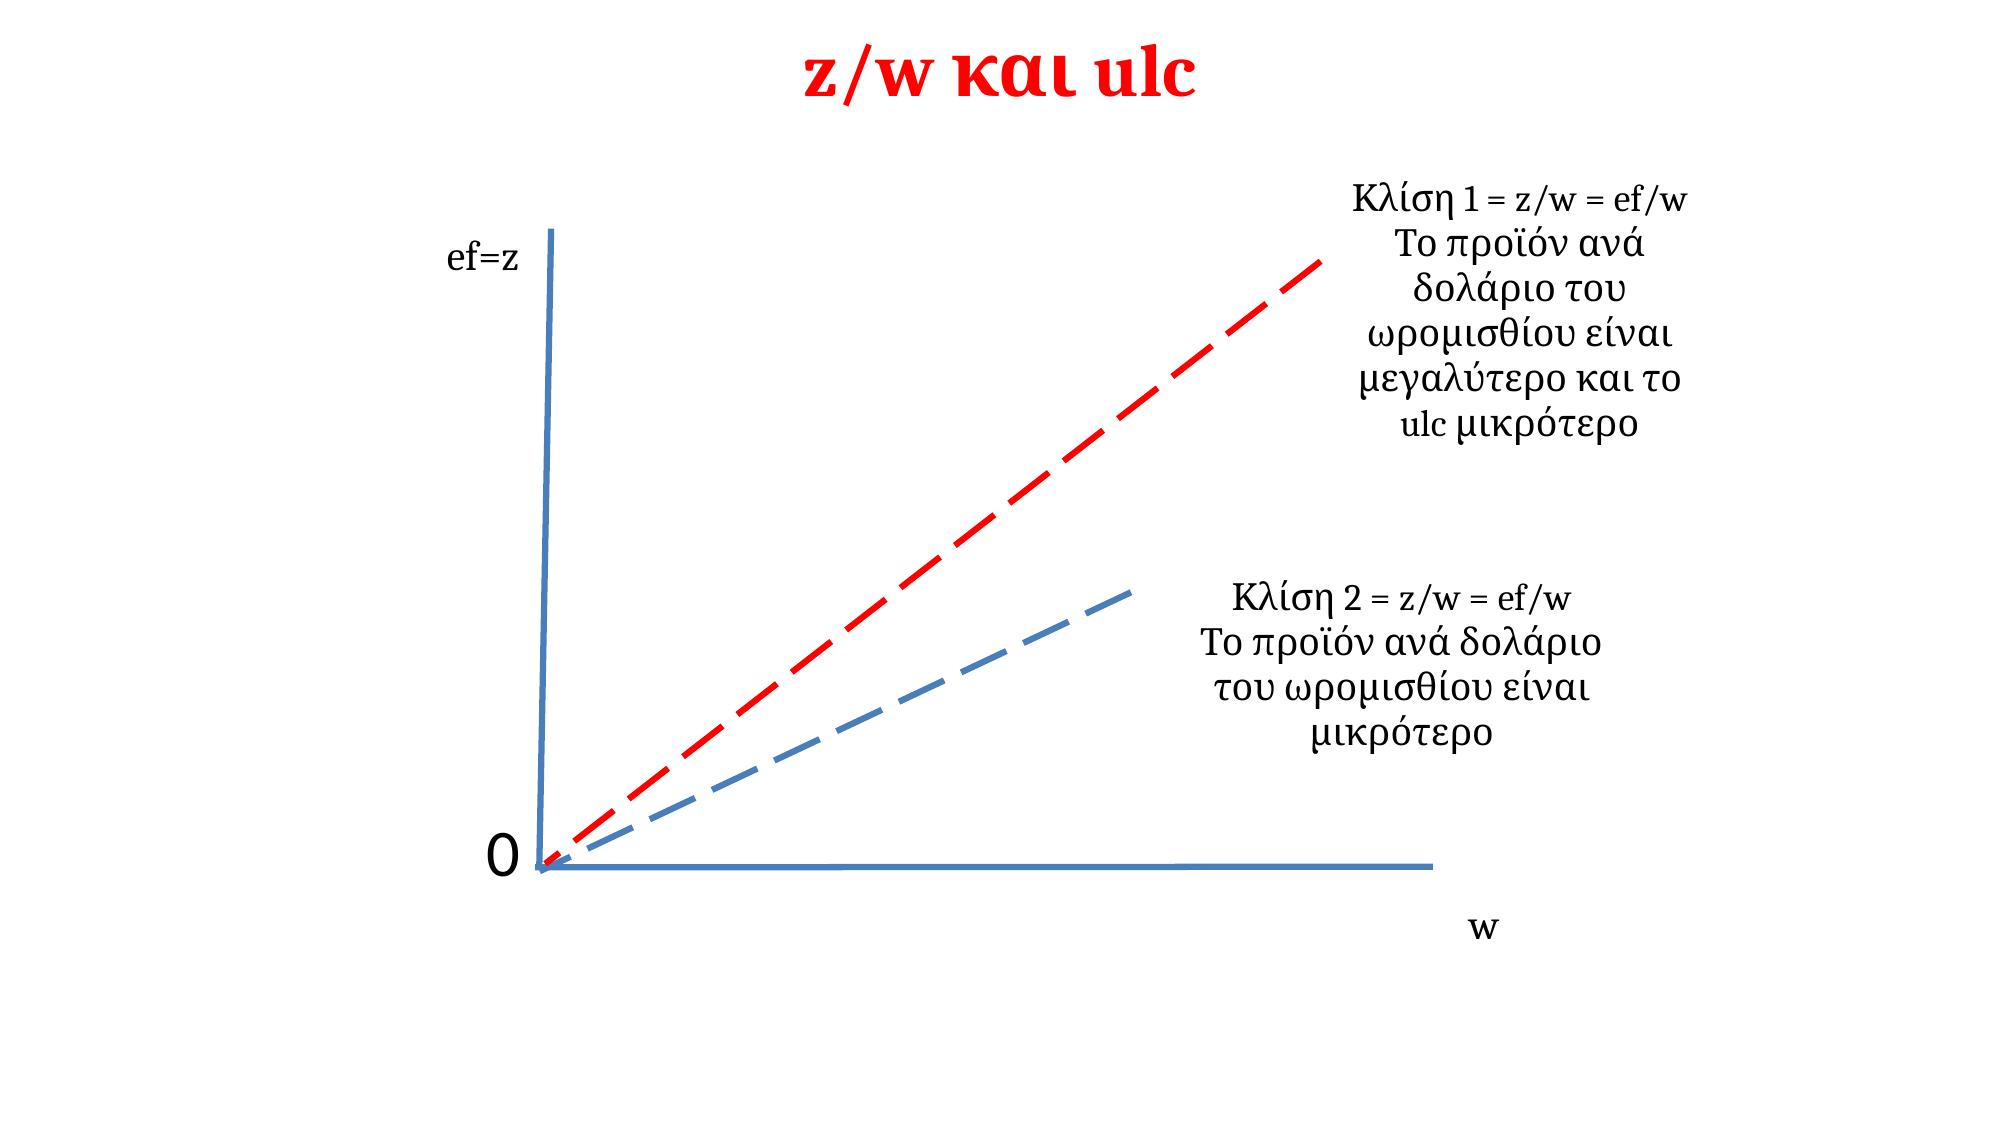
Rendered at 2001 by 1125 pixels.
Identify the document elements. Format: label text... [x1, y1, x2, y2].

list 0 [291, 149, 1733, 1059]
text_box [538, 228, 552, 589]
text_box Κλίση 2 = z/w = ef/w Το προϊόν ανά δολάριο του ωρομισθίου είναι μικρότερο [1325, 572, 1628, 753]
text_box w [1435, 891, 1534, 954]
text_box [539, 865, 546, 872]
title z/w και ulc [324, 19, 1675, 114]
text_box ef=z [419, 227, 539, 281]
text_box Κλίση 1 = z/w = ef/w Το προϊόν ανά δολάριο του ωρομισθίου είναι μεγαλύτερο και το ulc μικρότερο [1329, 171, 1711, 446]
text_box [544, 260, 1321, 865]
